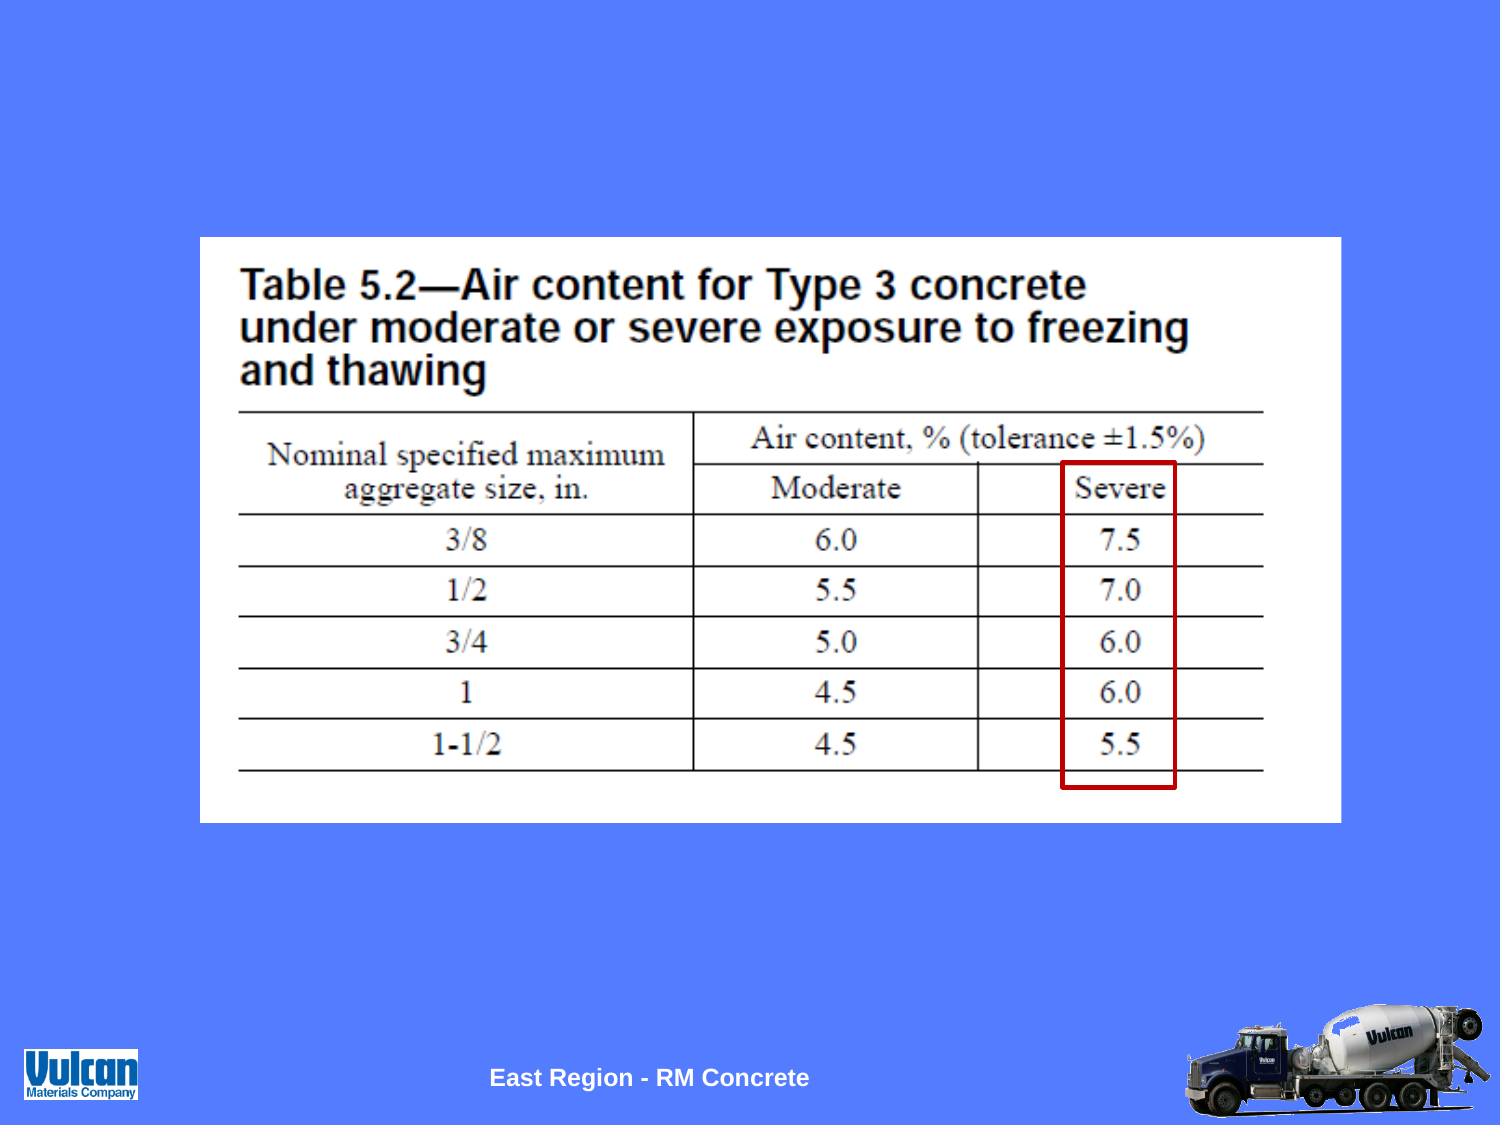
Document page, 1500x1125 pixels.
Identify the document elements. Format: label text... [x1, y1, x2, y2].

footer East Region - RM Concrete [149, 1049, 1151, 1103]
picture [199, 237, 1342, 823]
picture [1175, 999, 1500, 1125]
picture [24, 1049, 138, 1100]
